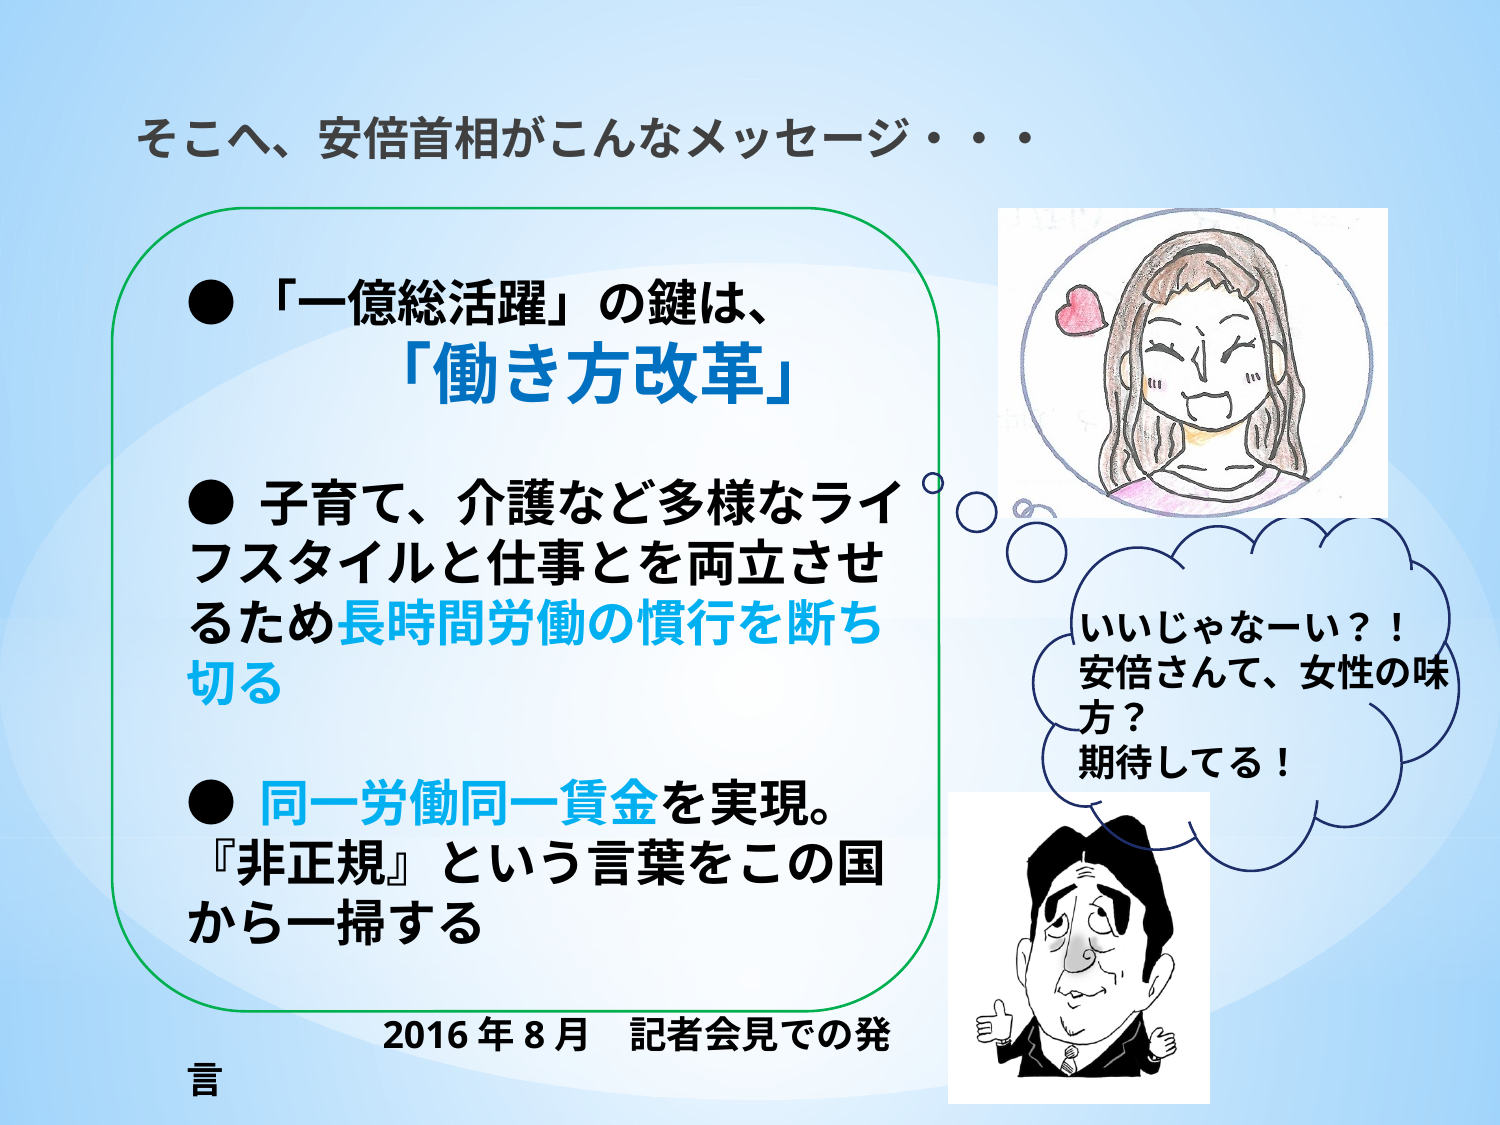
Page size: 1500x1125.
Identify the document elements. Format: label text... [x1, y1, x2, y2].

text_box [928, 285, 941, 474]
picture [947, 792, 1211, 1105]
list そこへ、安倍首相がこんなメッセージ・・・ [112, 101, 1163, 197]
text_box ●「一億総活躍」の鍵は、 「働き方改革」 ● 子育て、介護など多様なライフスタイルと仕事とを両立させるため長時間労働の慣行を断ち切る ● 同一労働同一賃金を実現。 『非正規』という言葉をこの国から一掃する 2016年8月 記者会見での発言 [171, 264, 928, 1109]
text_box [110, 206, 916, 990]
text_box [928, 492, 941, 934]
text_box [997, 208, 1471, 870]
text_box [928, 475, 941, 491]
